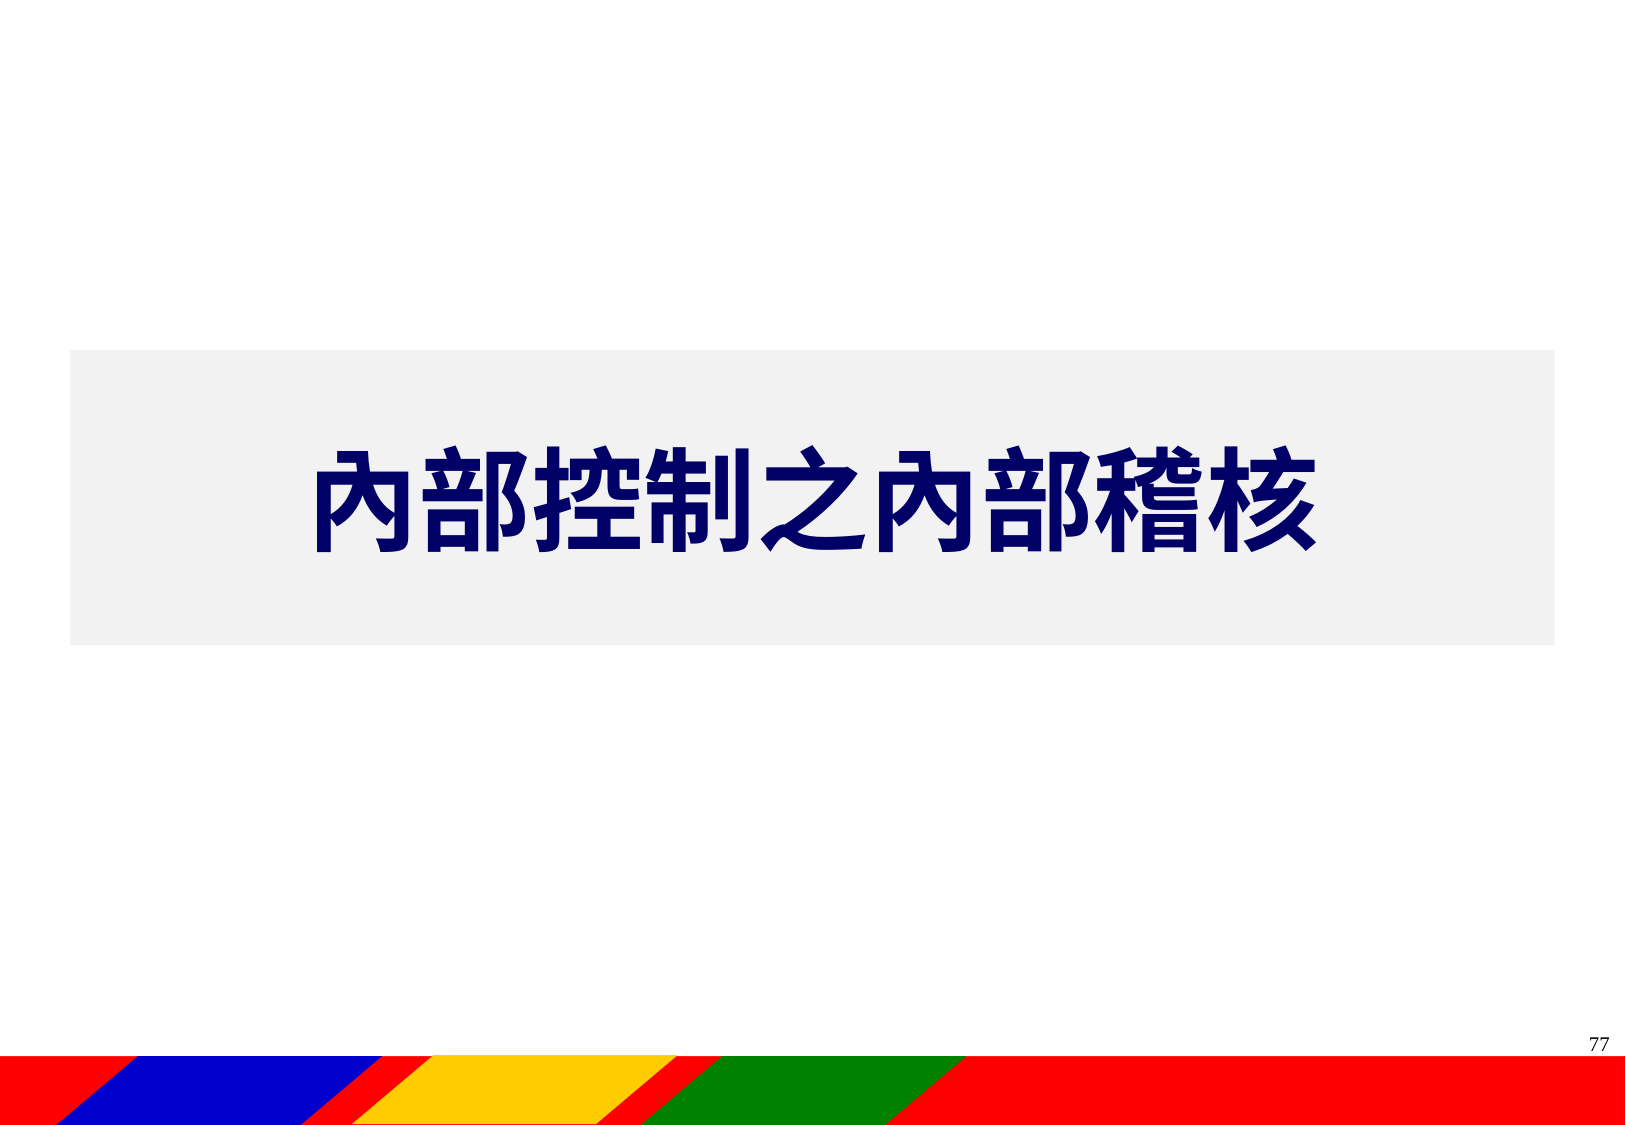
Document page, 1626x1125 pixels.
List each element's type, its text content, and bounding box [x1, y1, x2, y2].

title 內部控制之內部稽核 [70, 350, 1555, 646]
slide_number 76 [1245, 1023, 1625, 1099]
